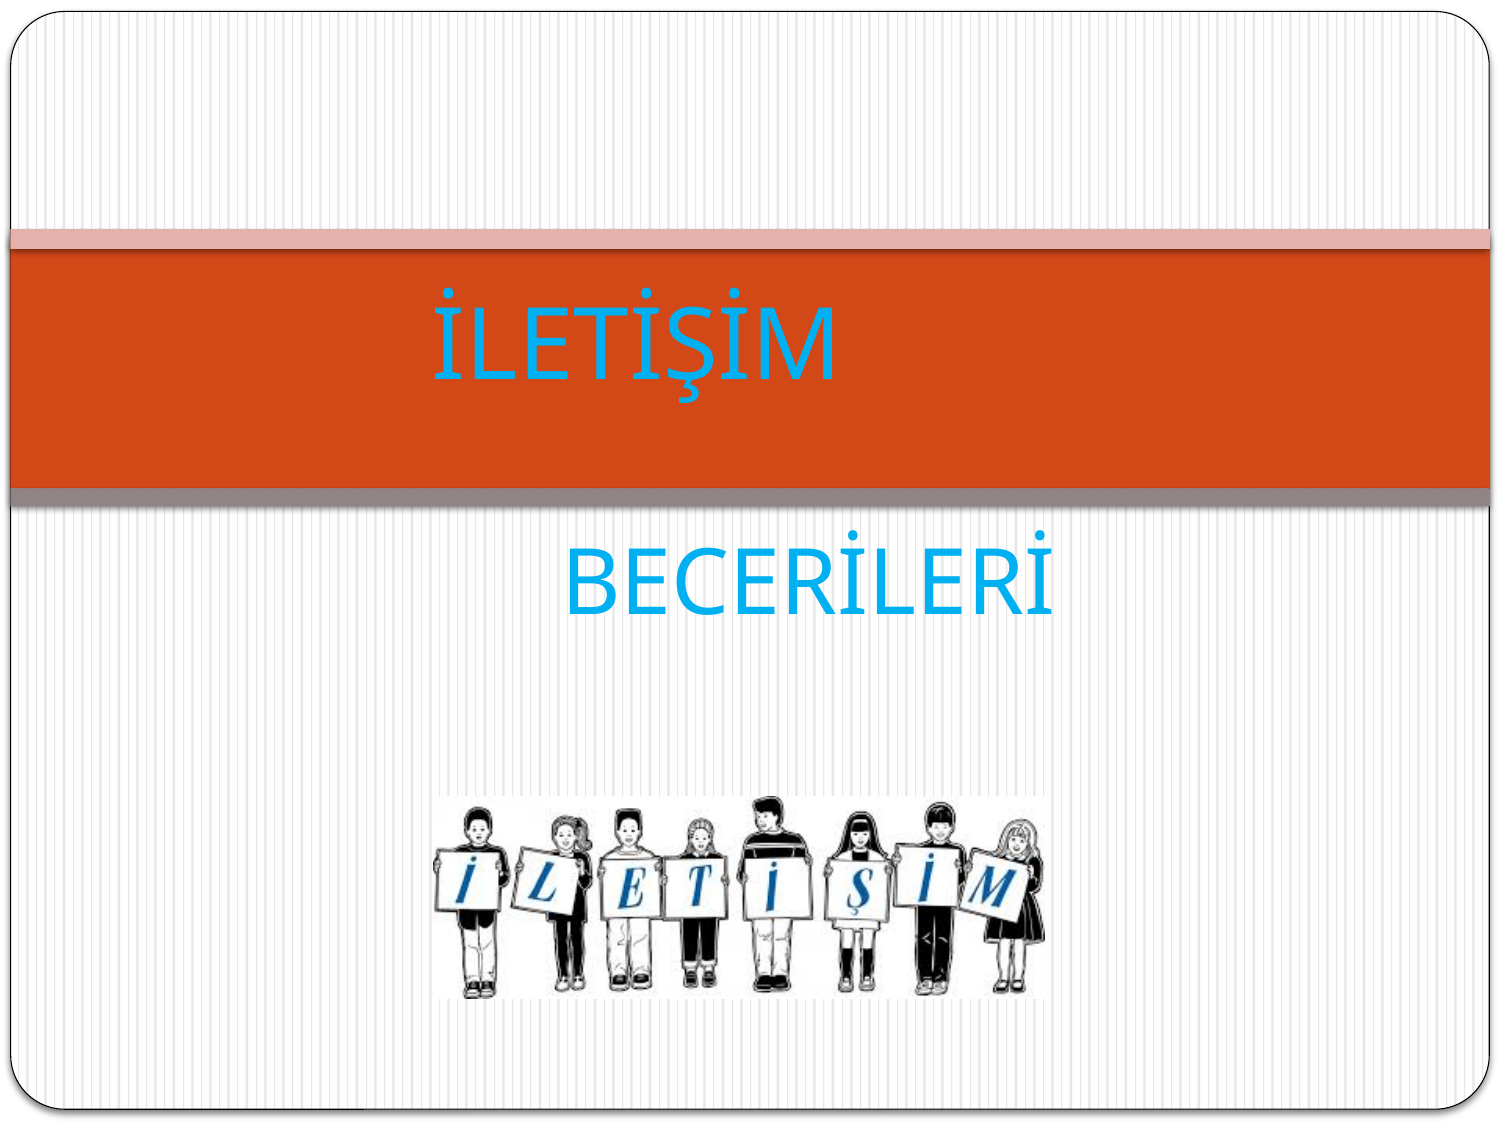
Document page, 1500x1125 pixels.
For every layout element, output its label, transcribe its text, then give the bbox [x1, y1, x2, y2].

subtitle BECERİLERİ [117, 515, 1168, 804]
title İLETİŞİM [0, 222, 1275, 464]
picture [433, 796, 1045, 999]
